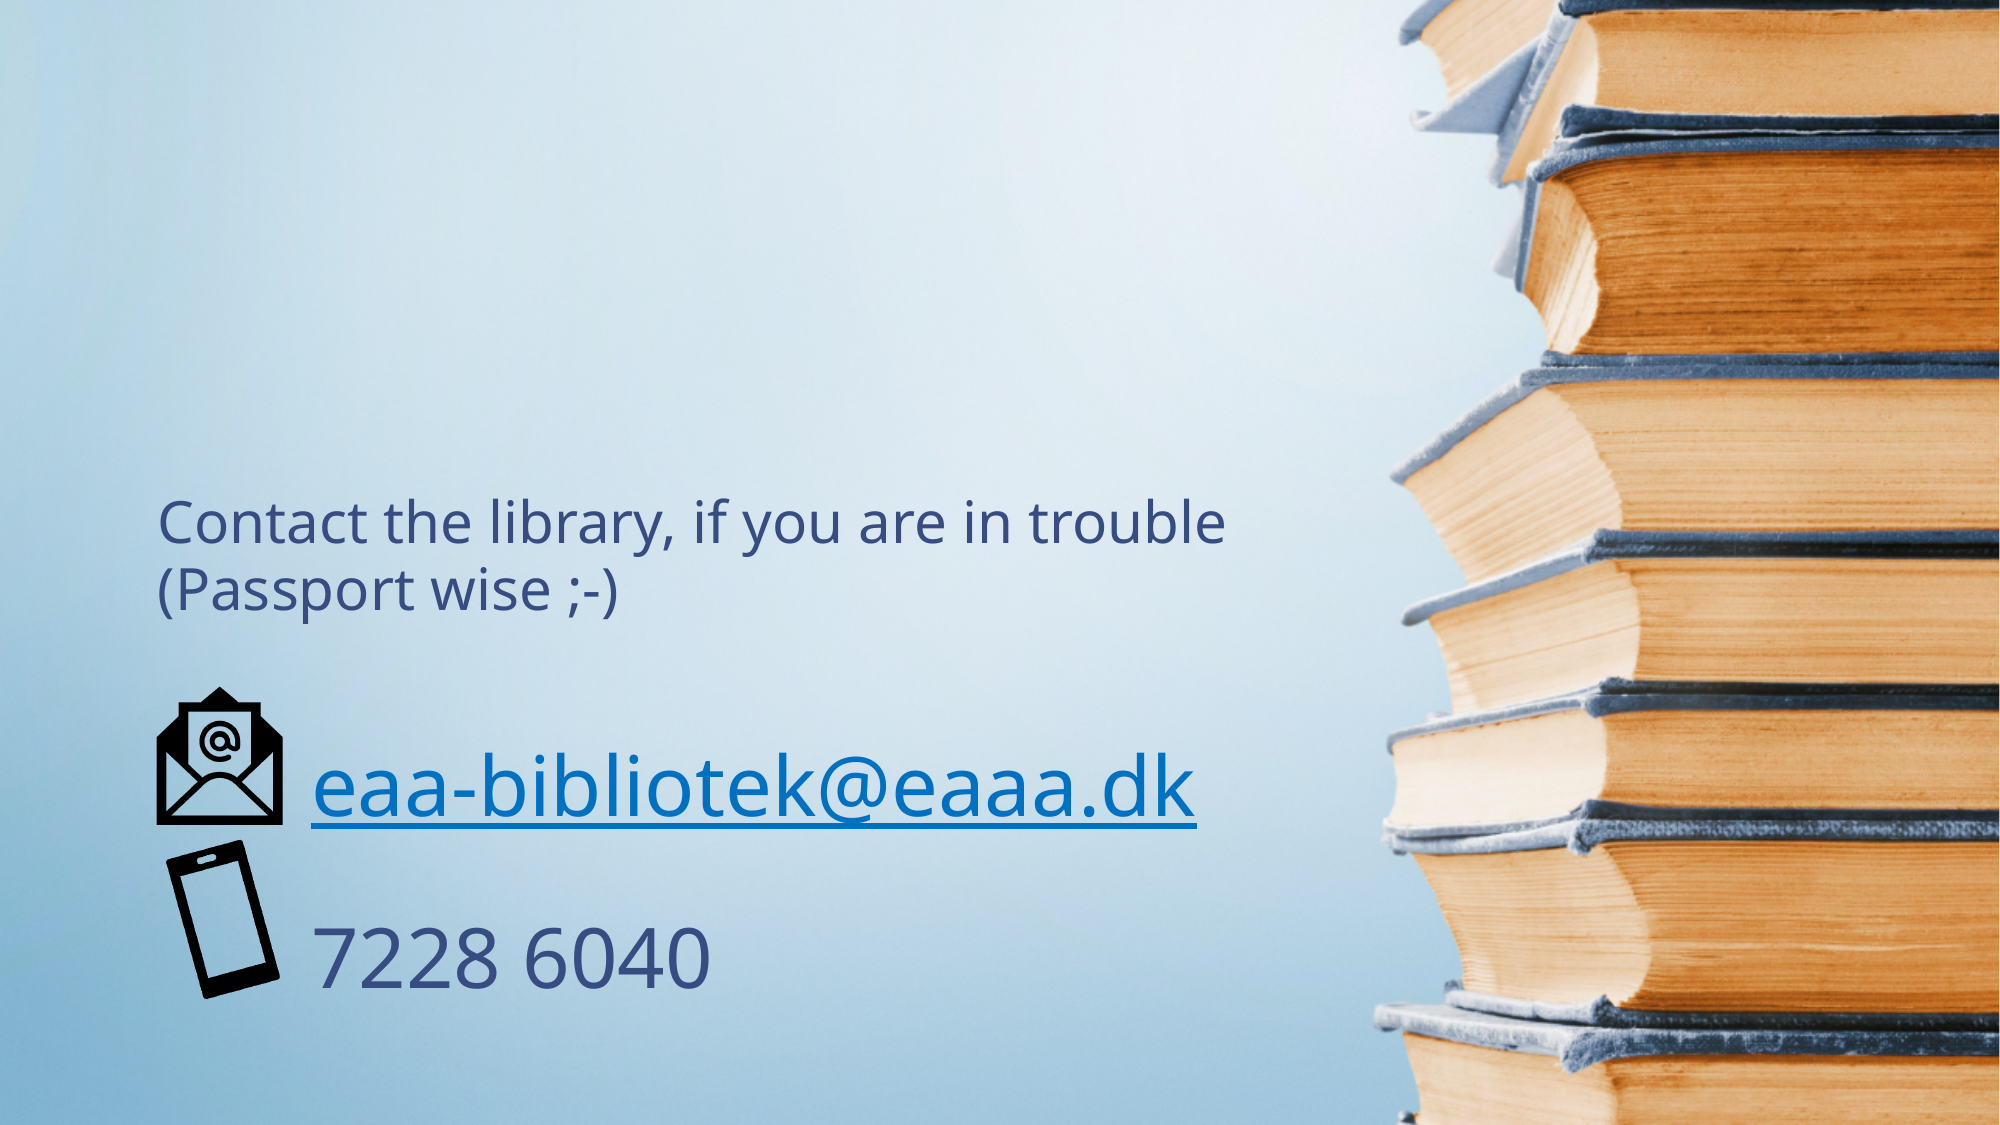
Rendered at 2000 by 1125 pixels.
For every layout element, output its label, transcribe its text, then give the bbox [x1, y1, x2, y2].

list Contact the library, if you are in trouble (Passport wise ;-) [137, 420, 1288, 634]
picture [0, 0, 2000, 1125]
title eaa-bibliotek@eaaa.dk 7228 6040 [291, 729, 1366, 1046]
